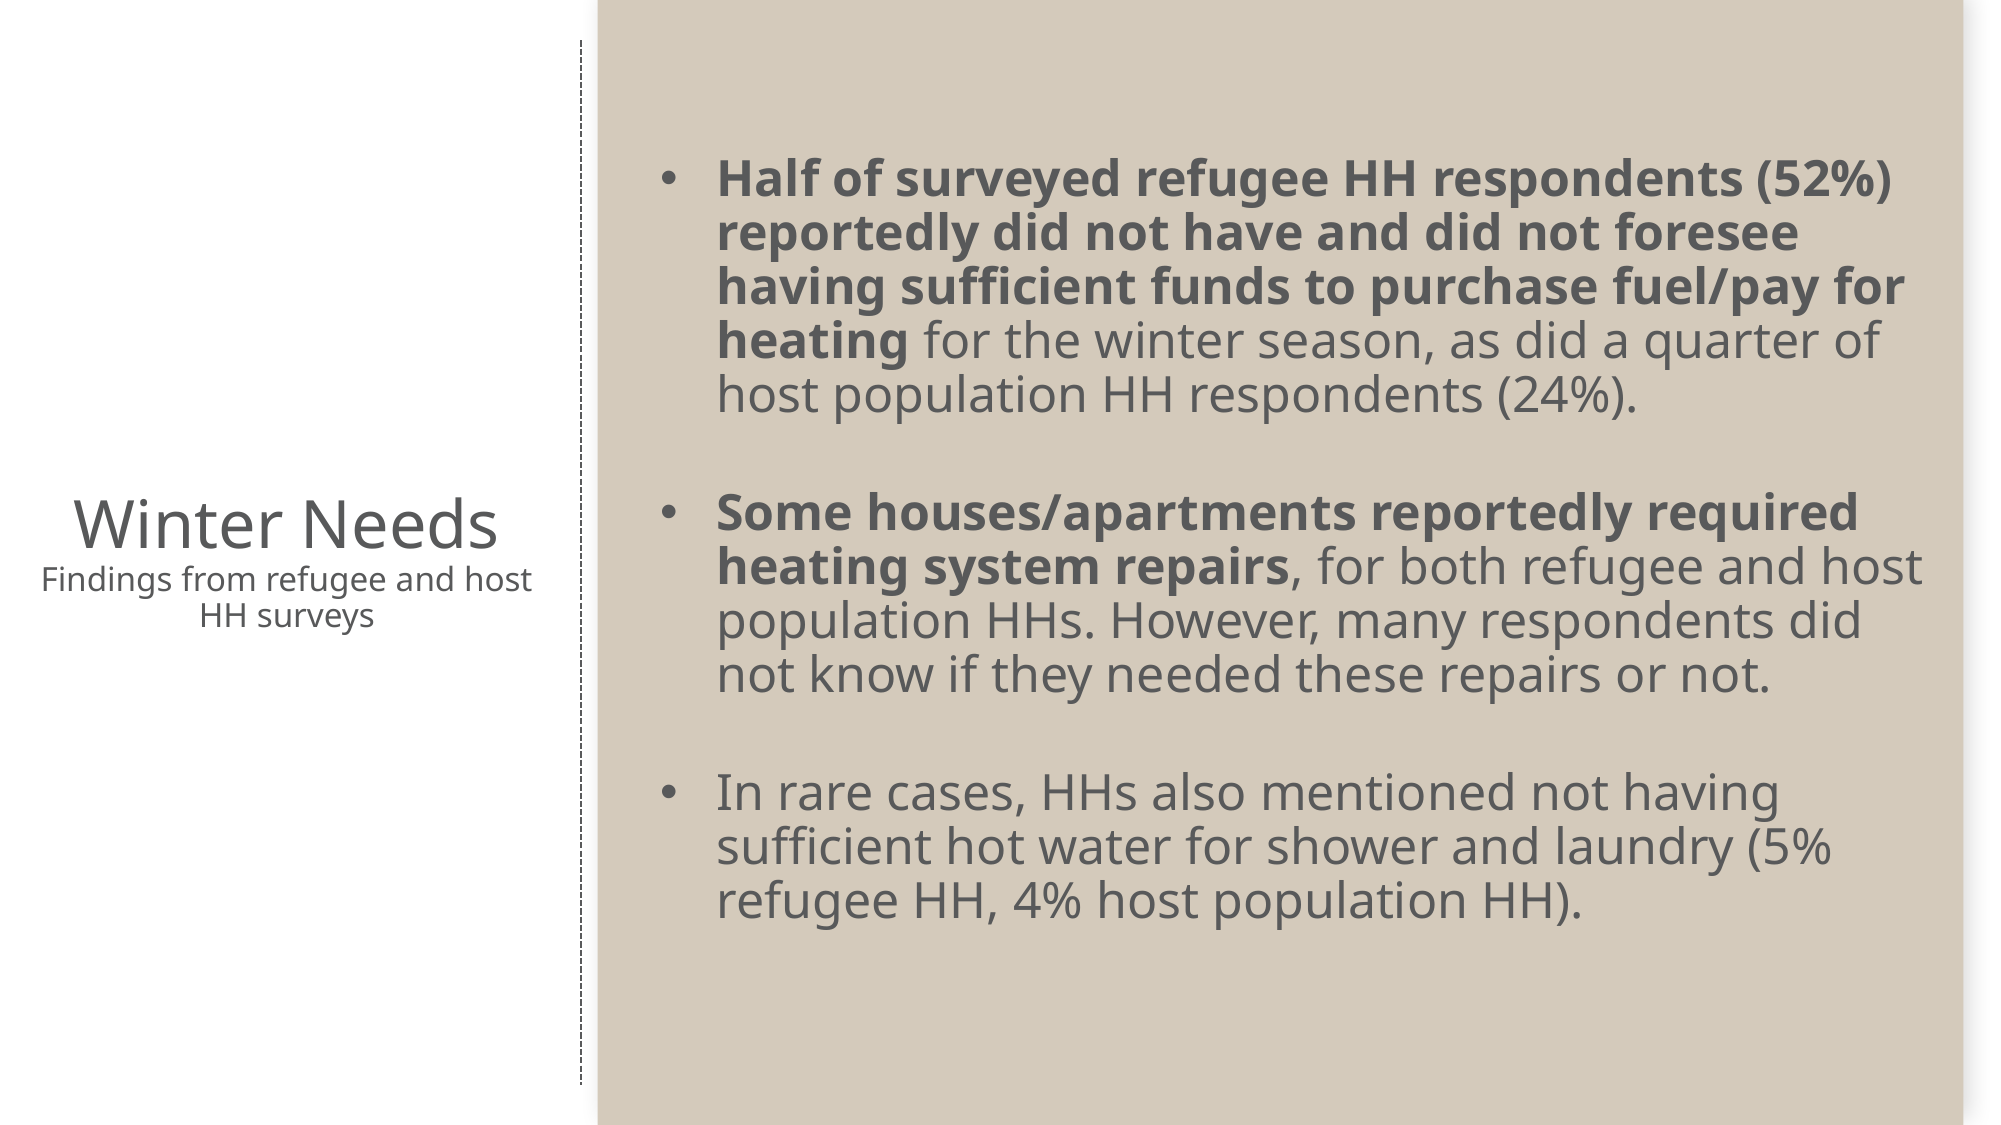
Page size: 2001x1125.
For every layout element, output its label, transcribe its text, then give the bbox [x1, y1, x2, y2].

title Winter Needs Findings from refugee and host HH surveys [0, 332, 574, 793]
text_box Half of surveyed refugee HH respondents (52%) reportedly did not have and did not foresee having sufficient funds to purchase fuel/pay for heating for the winter season, as did a quarter of host population HH respondents (24%). Some houses/apartments reportedly required heating system repairs, for both refugee and host population HHs. However, many respondents did not know if they needed these repairs or not. In rare cases, HHs also mentioned not having sufficient hot water for shower and laundry (5% refugee HH, 4% host population HH). [645, 146, 1952, 1012]
